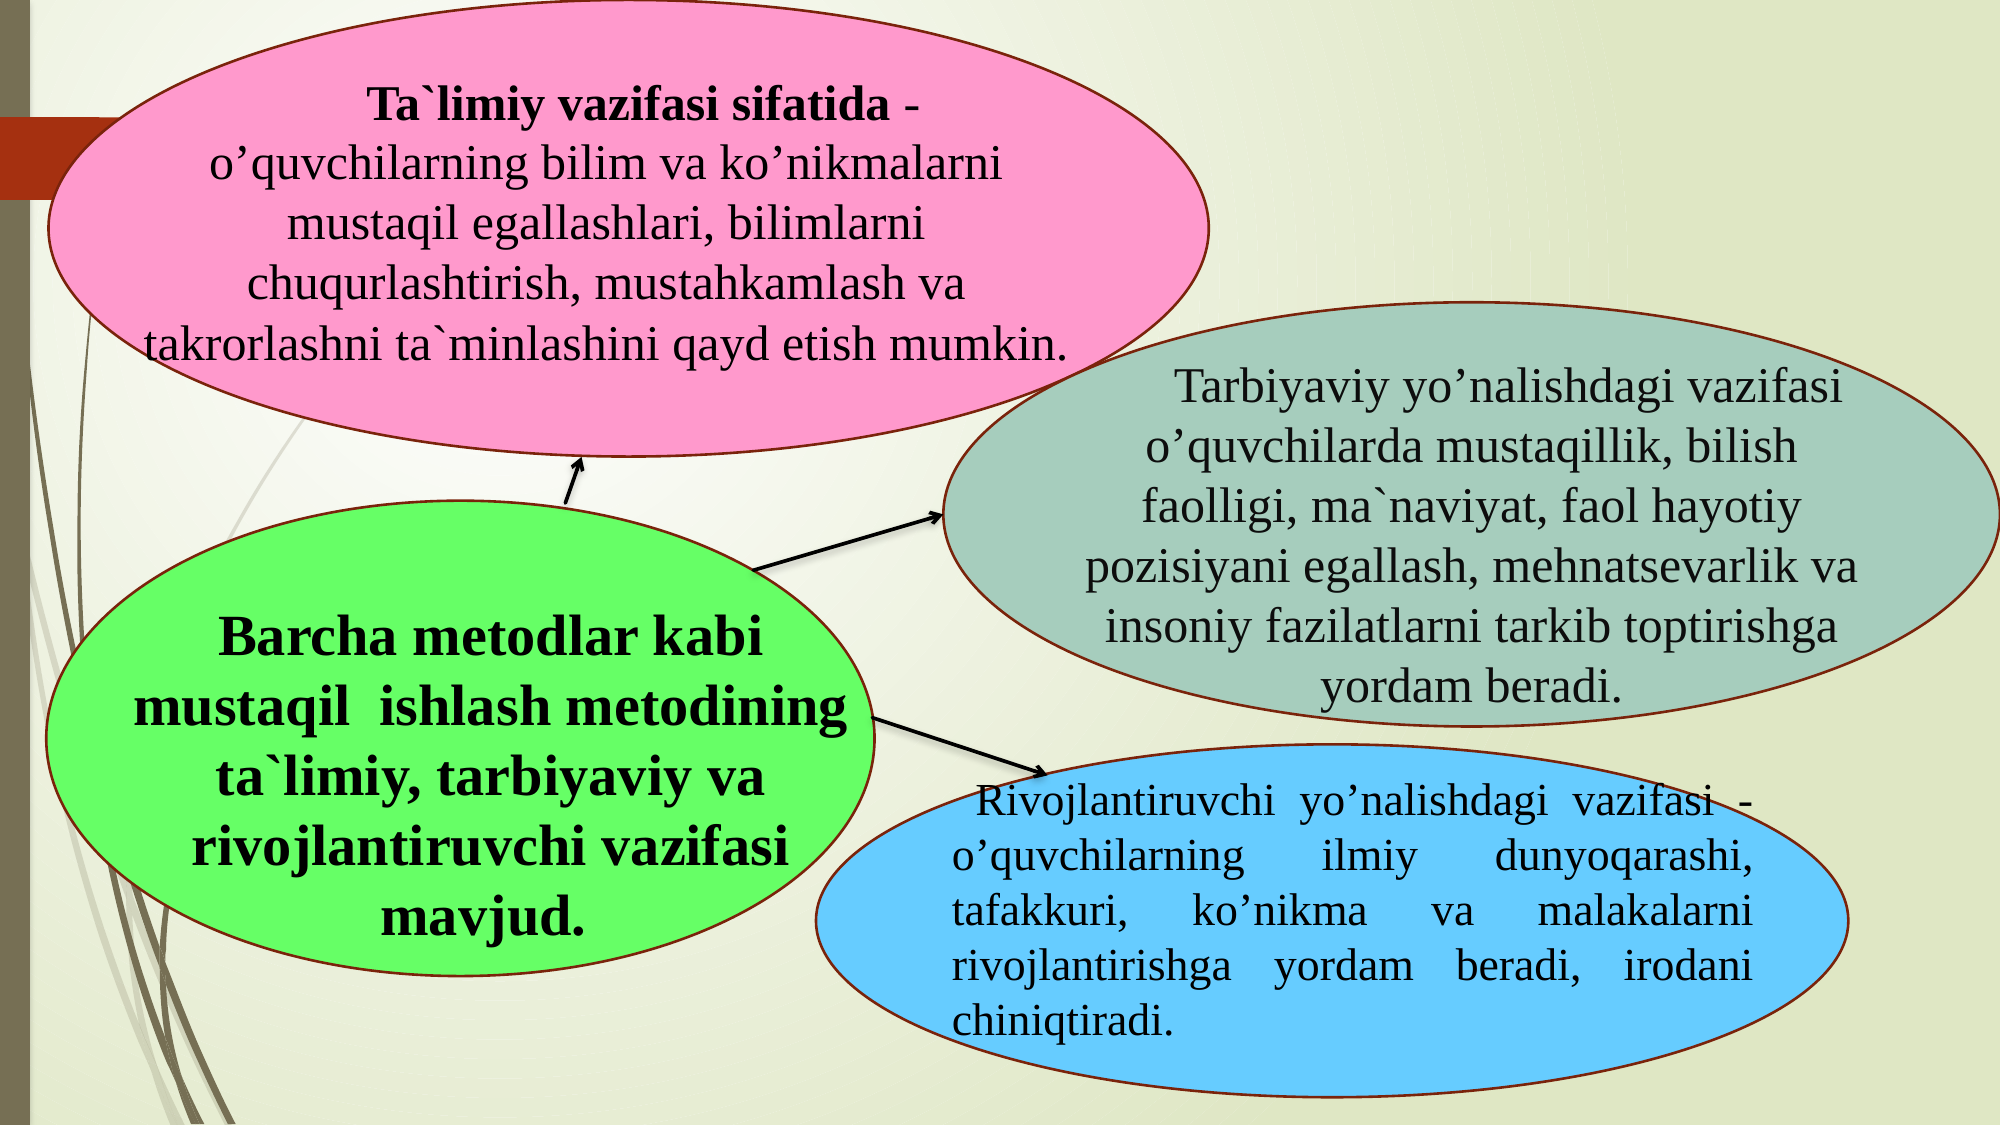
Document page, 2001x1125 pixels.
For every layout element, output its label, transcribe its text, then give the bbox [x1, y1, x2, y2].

text_box [47, 111, 127, 345]
text_box [136, 499, 785, 589]
text_box Rivojlantiruvchi yo’nalishdagi vazifasi - o’quvchilarning ilmiy dunyoqarashi, tafakkuri, ko’nikma va malakalarni rivojlantirishga yordam beradi, irodani chiniqtiradi. [936, 762, 1770, 1053]
text_box [44, 609, 110, 867]
text_box [1099, 743, 1566, 762]
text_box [752, 514, 944, 571]
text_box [871, 717, 1048, 776]
text_box [1152, 300, 1791, 344]
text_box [565, 456, 582, 504]
text_box Tarbiyaviy yo’nalishdagi vazifasi o’quvchilarda mustaqillik, bilish faolligi, ma`naviyat, faol hayotiy pozisiyani egallash, mehnatsevarlik va insoniy fazilatlarni tarkib toptirishga yordam beradi. [1050, 344, 1894, 720]
text_box Ta`limiy vazifasi sifatida - o’quvchilarning bilim va ko’nikmalarni mustaqil egallashlari, bilimlarni chuqurlashtirish, mustahkamlash va takrorlashni ta`minlashini qayd etish mumkin. [127, 62, 1086, 378]
text_box Barcha metodlar kabi mustaqil ishlash metodining ta`limiy, tarbiyaviy va rivojlantiruvchi vazifasi mavjud. [110, 589, 872, 955]
text_box [942, 385, 1050, 644]
text_box [284, 955, 636, 978]
text_box [814, 806, 936, 1036]
text_box [1329, 720, 1614, 728]
text_box [227, 0, 1031, 62]
text_box [187, 378, 1050, 458]
text_box [1894, 385, 2000, 644]
text_box [1086, 86, 1211, 344]
text_box [985, 1053, 1679, 1099]
text_box [1770, 825, 1850, 1016]
